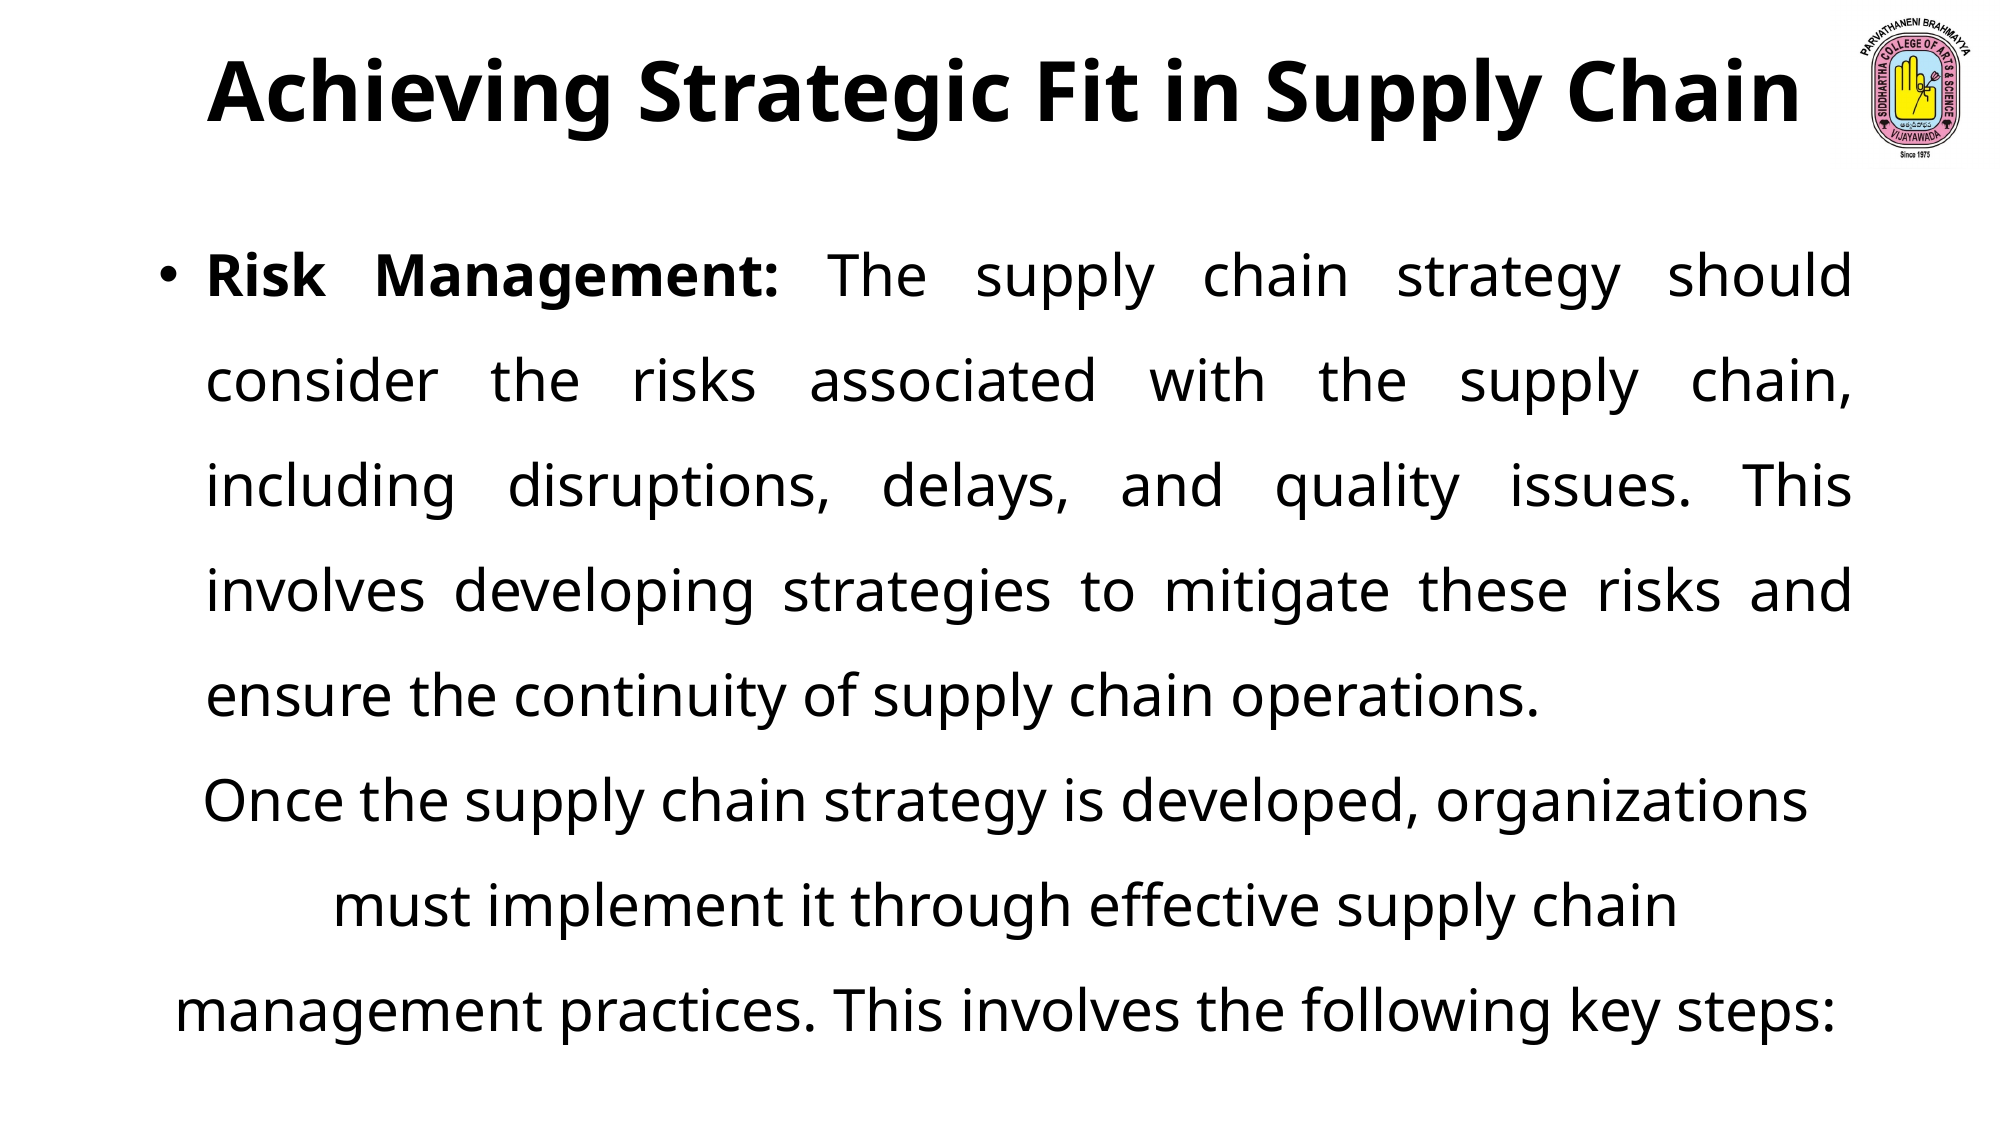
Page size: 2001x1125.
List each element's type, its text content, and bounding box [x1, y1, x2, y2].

text_box Risk Management: The supply chain strategy should consider the risks associated with the supply chain, including disruptions, delays, and quality issues. This involves developing strategies to mitigate these risks and ensure the continuity of supply chain operations. Once the supply chain strategy is developed, organizations must implement it through effective supply chain management practices. This involves the following key steps: [143, 195, 1869, 1051]
text_box Achieving Strategic Fit in Supply Chain [143, 30, 1869, 146]
picture [1830, 0, 2000, 169]
